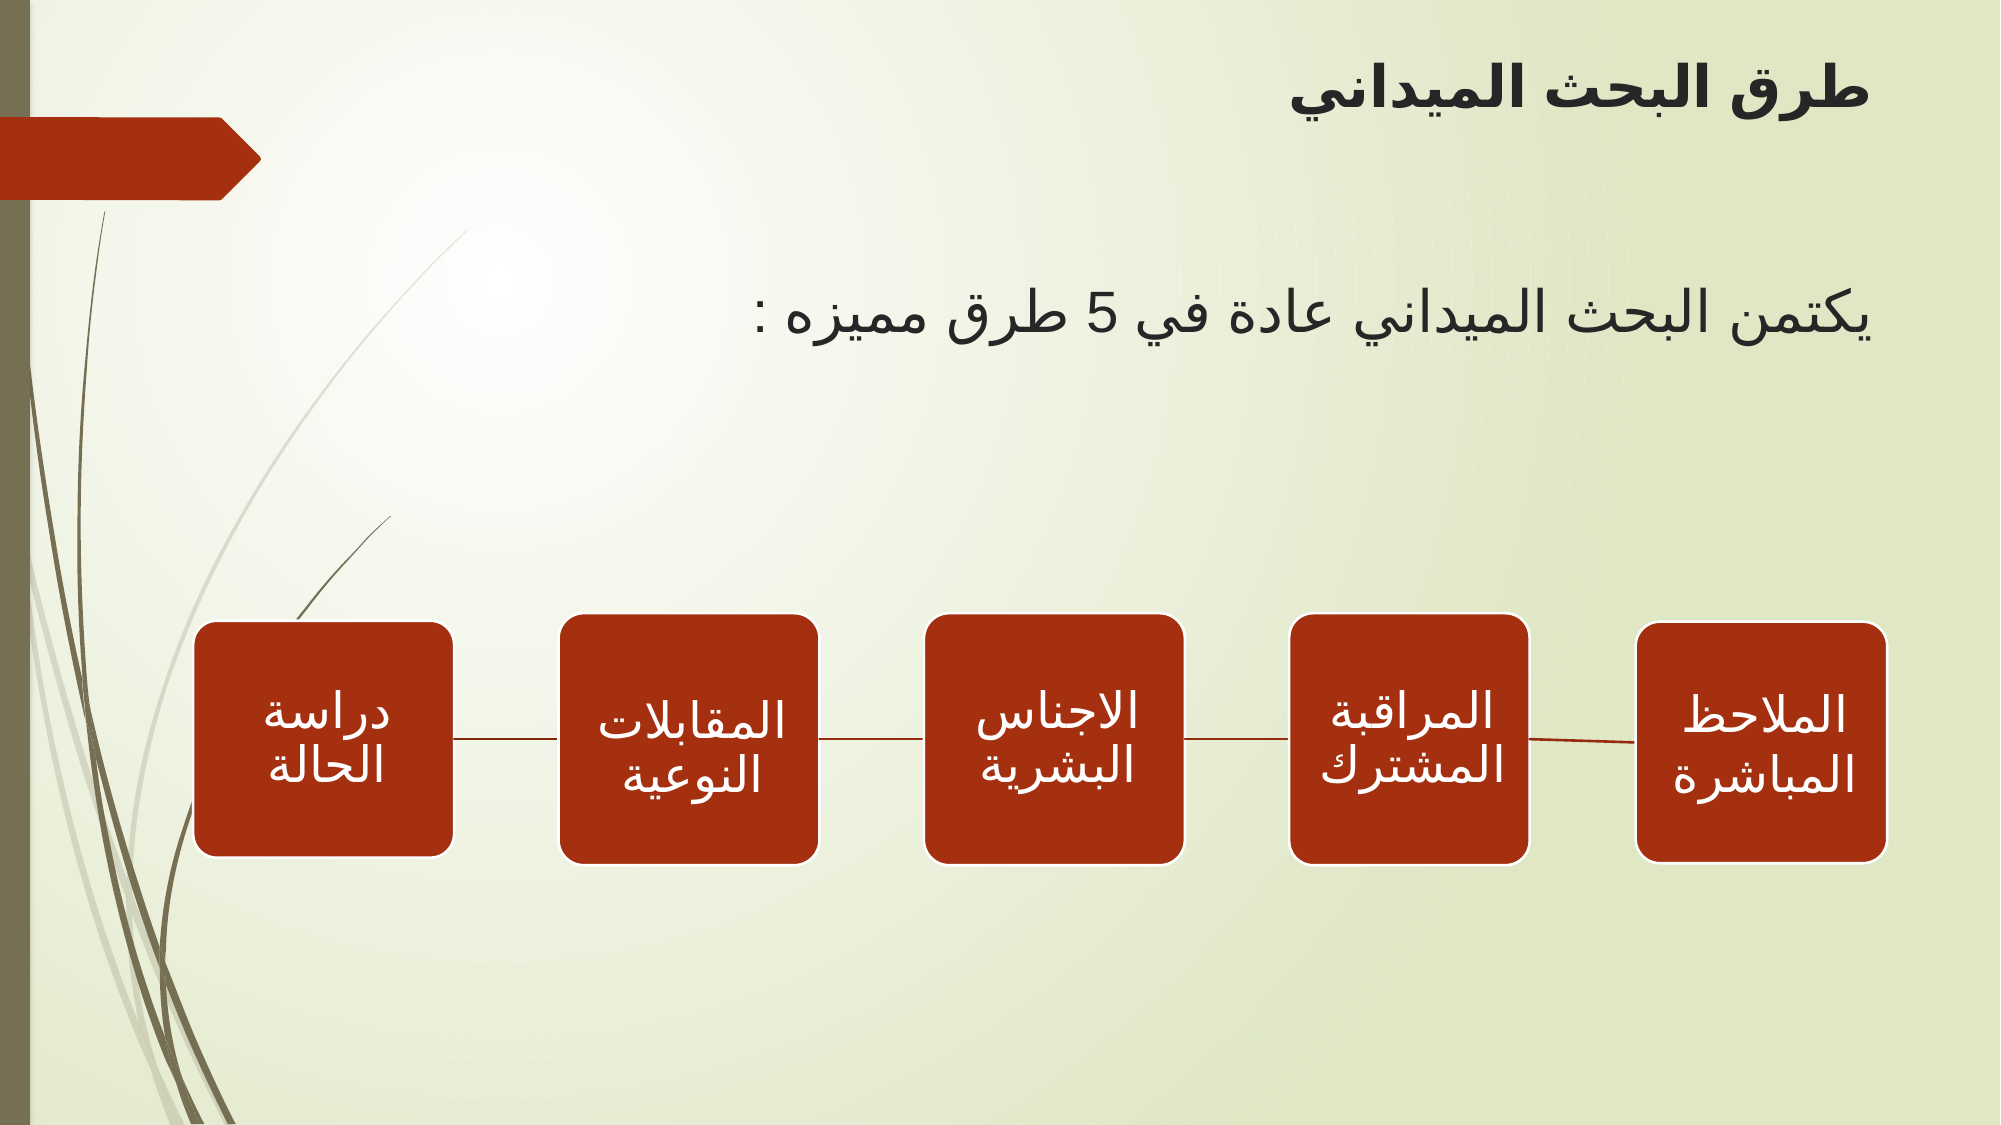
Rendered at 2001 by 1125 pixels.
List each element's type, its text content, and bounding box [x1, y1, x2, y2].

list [191, 497, 1888, 981]
title طرق البحث الميداني يكتمن البحث الميداني عادة في 5 طرق مميزه : [425, 36, 1888, 170]
